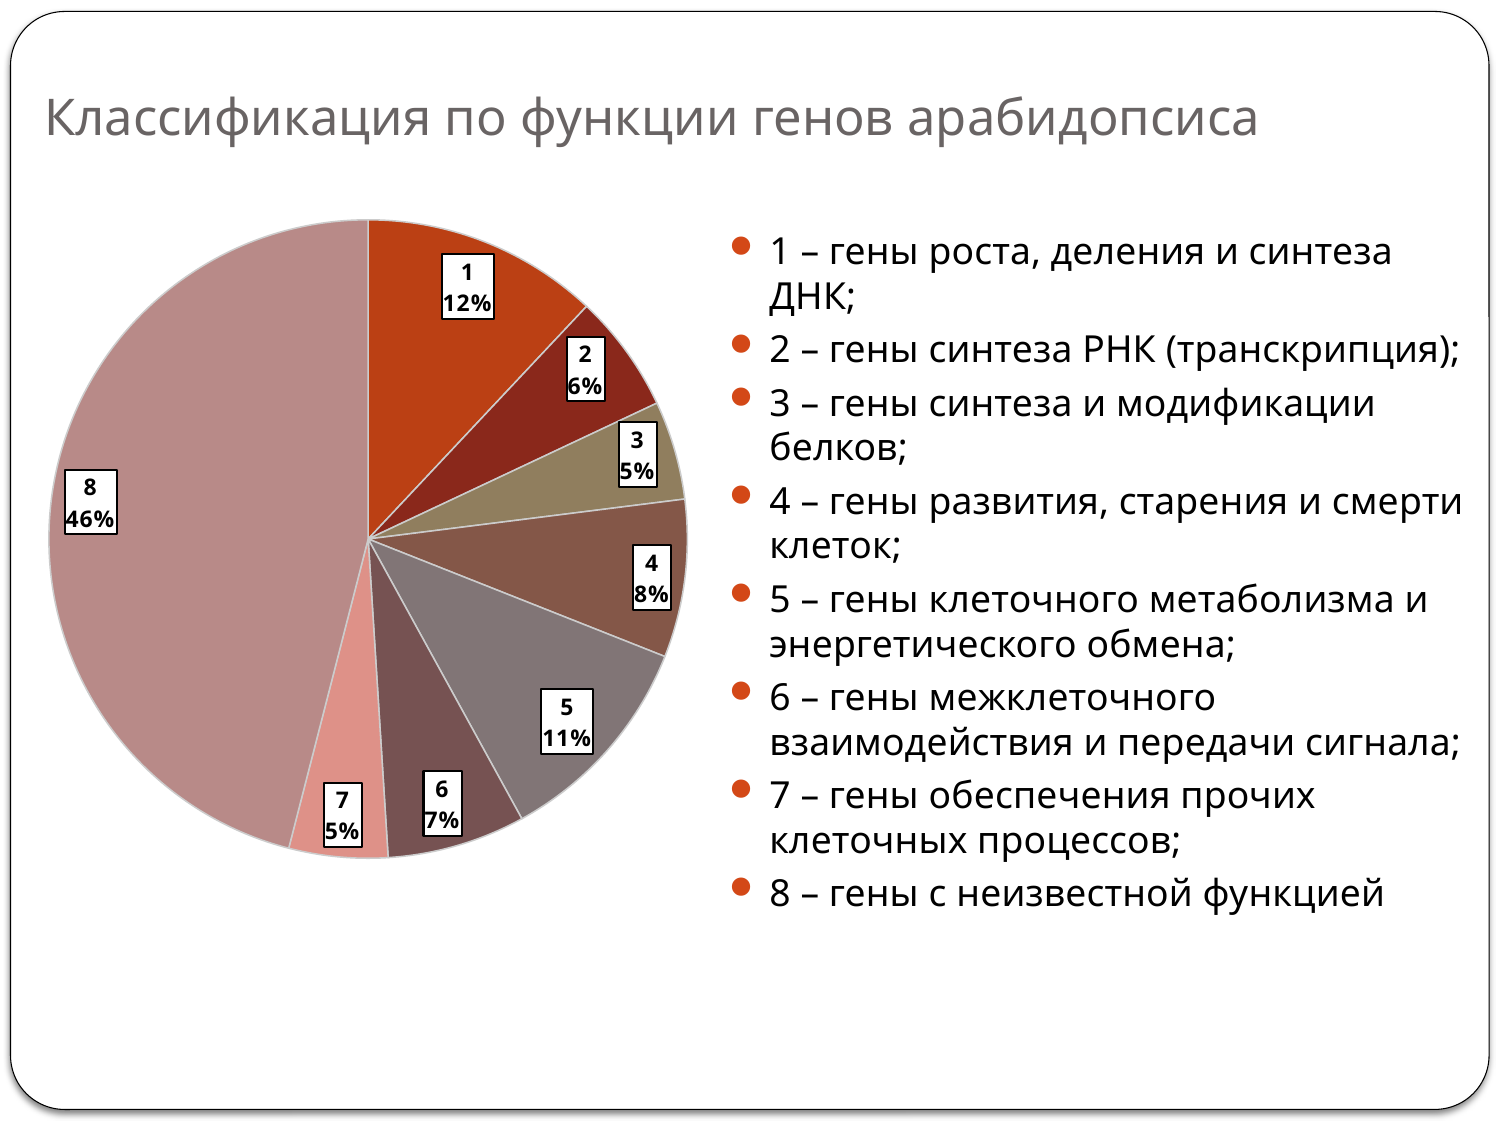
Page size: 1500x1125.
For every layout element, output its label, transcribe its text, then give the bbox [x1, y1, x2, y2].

list 1 – гены роста, деления и синтеза ДНК; 2 – гены синтеза РНК (транскрипция); 3 – гены синтеза и модификации белков; 4 – гены развития, старения и смерти клеток; 5 – гены клеточного метаболизма и энергетического обмена; 6 – гены межклеточного взаимодействия и передачи сигнала; 7 – гены обеспечения прочих клеточных процессов; 8 – гены с неизвестной функцией [714, 219, 1483, 1000]
chart [17, 196, 916, 882]
title Классификация по функции генов арабидопсиса [29, 45, 1483, 161]
